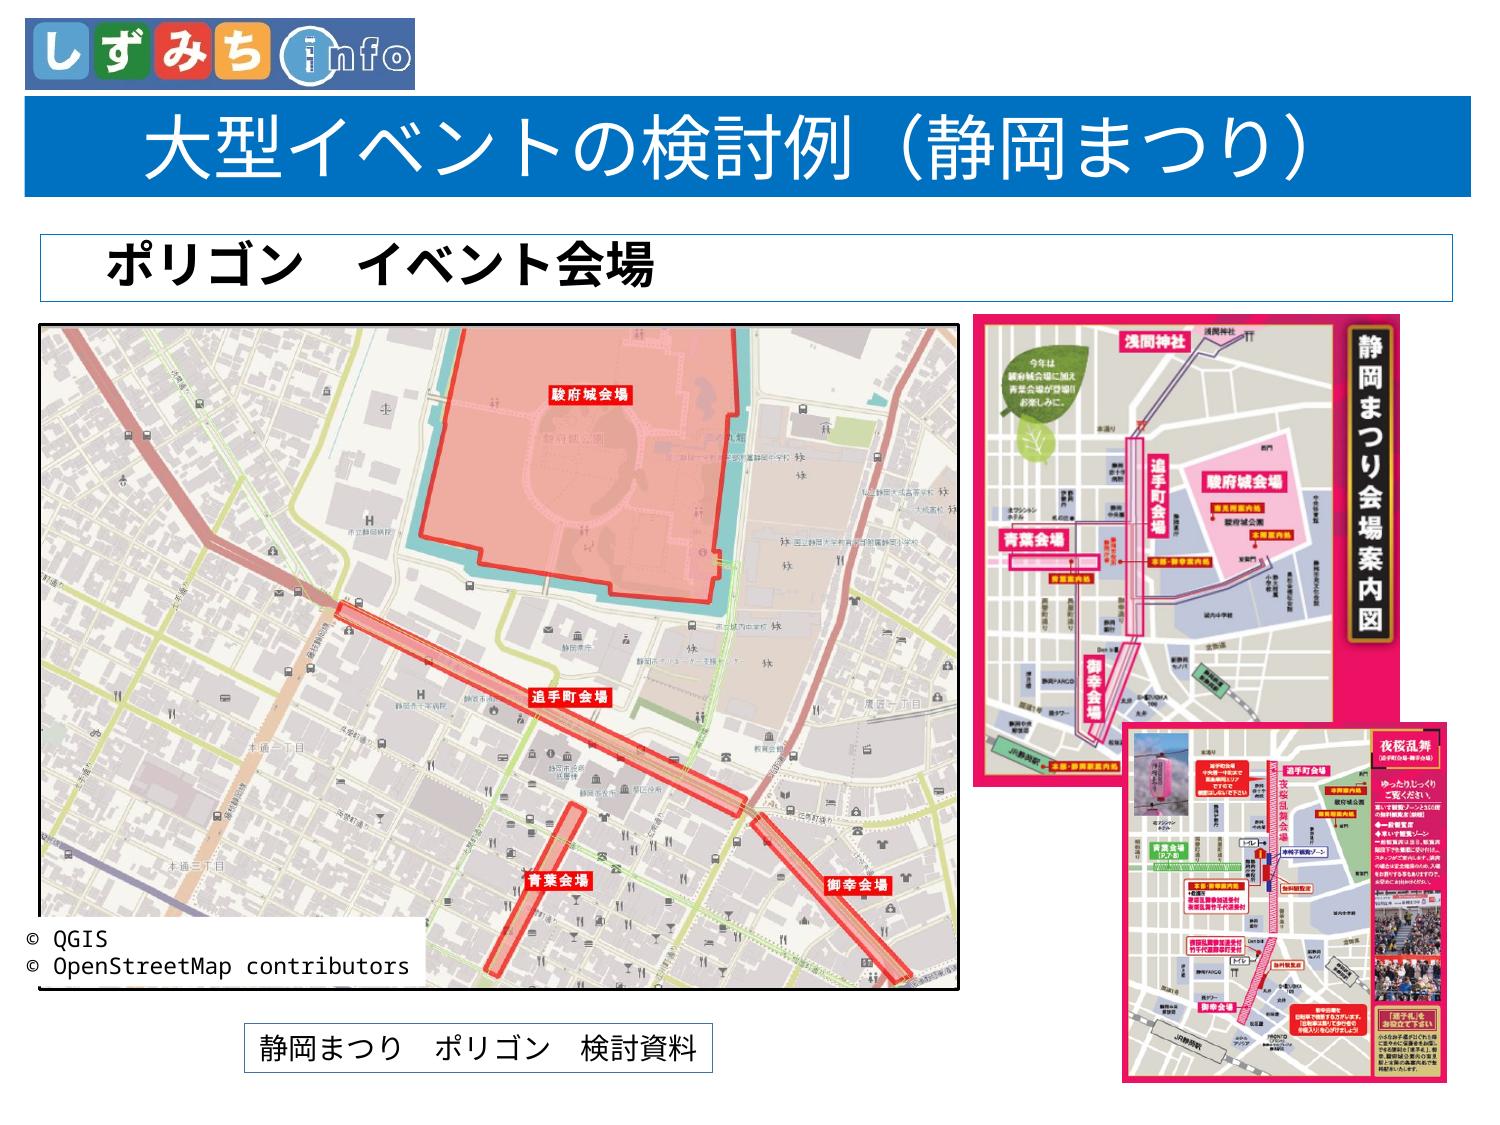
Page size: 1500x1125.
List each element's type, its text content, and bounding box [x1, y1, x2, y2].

picture [973, 314, 1447, 1083]
picture [25, 17, 415, 90]
text_box 大型イベントの検討例（静岡まつり） [24, 96, 1471, 197]
picture [41, 326, 957, 988]
text_box 静岡まつり ポリゴン 検討資料 [244, 1023, 713, 1073]
text_box ポリゴン イベント会場 [40, 234, 1453, 302]
text_box © QGIS © OpenStreetMap contributors [11, 916, 41, 987]
